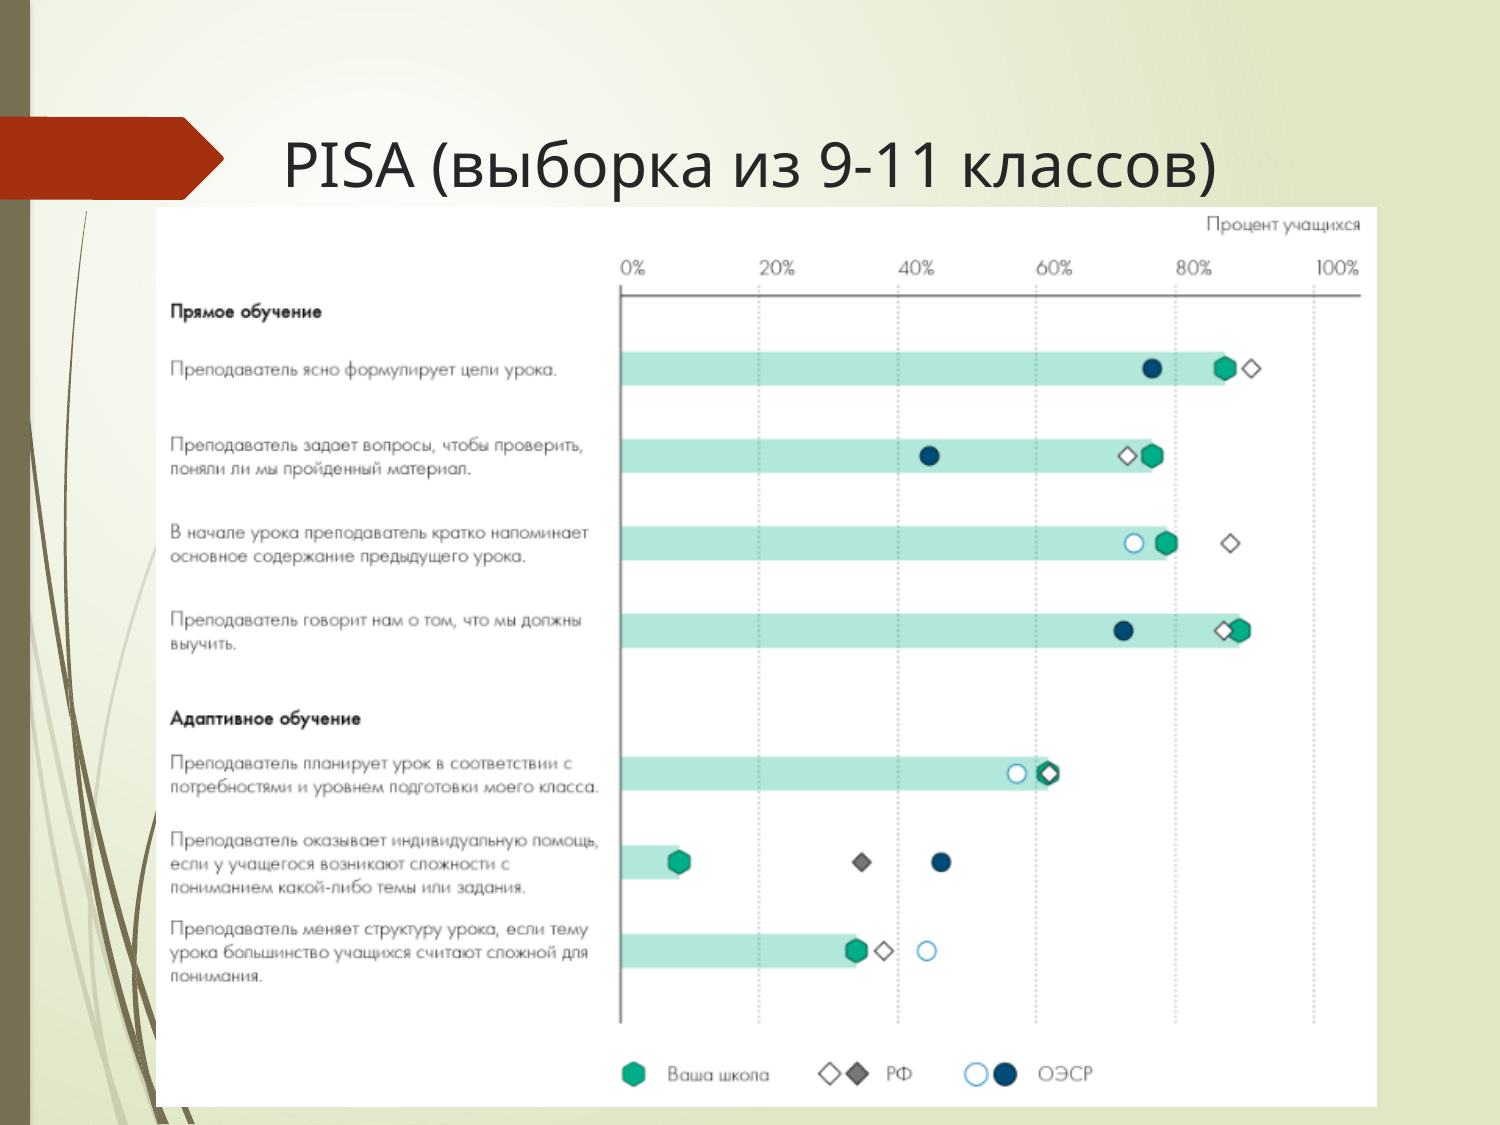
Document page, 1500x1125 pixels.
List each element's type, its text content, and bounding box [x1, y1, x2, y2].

title PISA (выборка из 9-11 классов) [267, 117, 1469, 208]
picture [156, 207, 1377, 1107]
